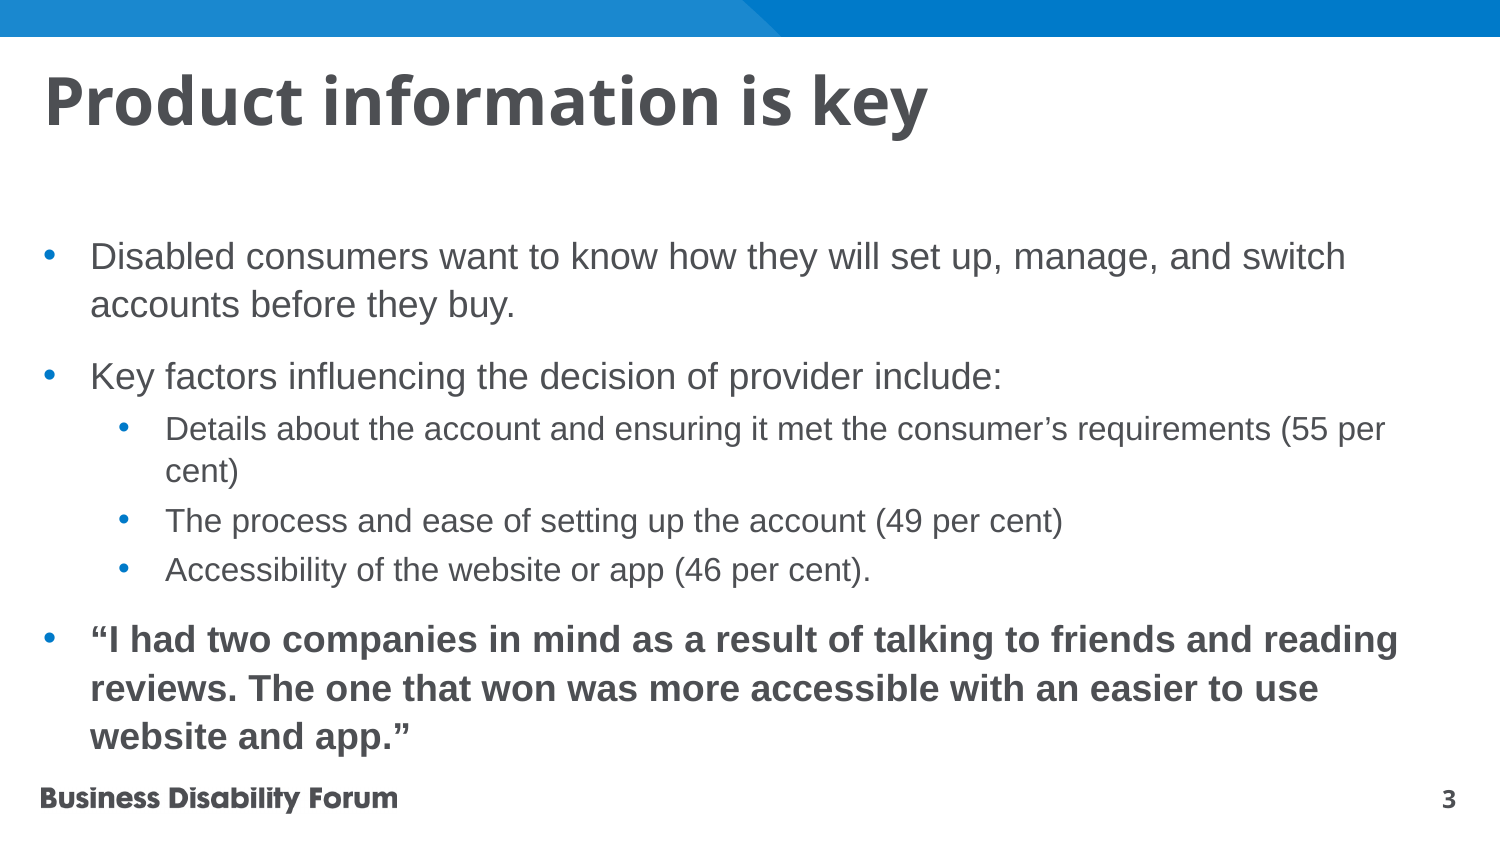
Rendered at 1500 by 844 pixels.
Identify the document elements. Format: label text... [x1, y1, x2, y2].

picture [41, 787, 397, 814]
list Disabled consumers want to know how they will set up, manage, and switch accounts before they buy. Key factors influencing the decision of provider include: Details about the account and ensuring it met the consumer’s requirements (55 per cent) The process and ease of setting up the account (49 per cent) Accessibility of the website or app (46 per cent). “I had two companies in mind as a result of talking to friends and reading reviews. The one that won was more accessible with an easier to use website and app.” [43, 221, 1466, 706]
title Product information is key [43, 67, 1457, 168]
